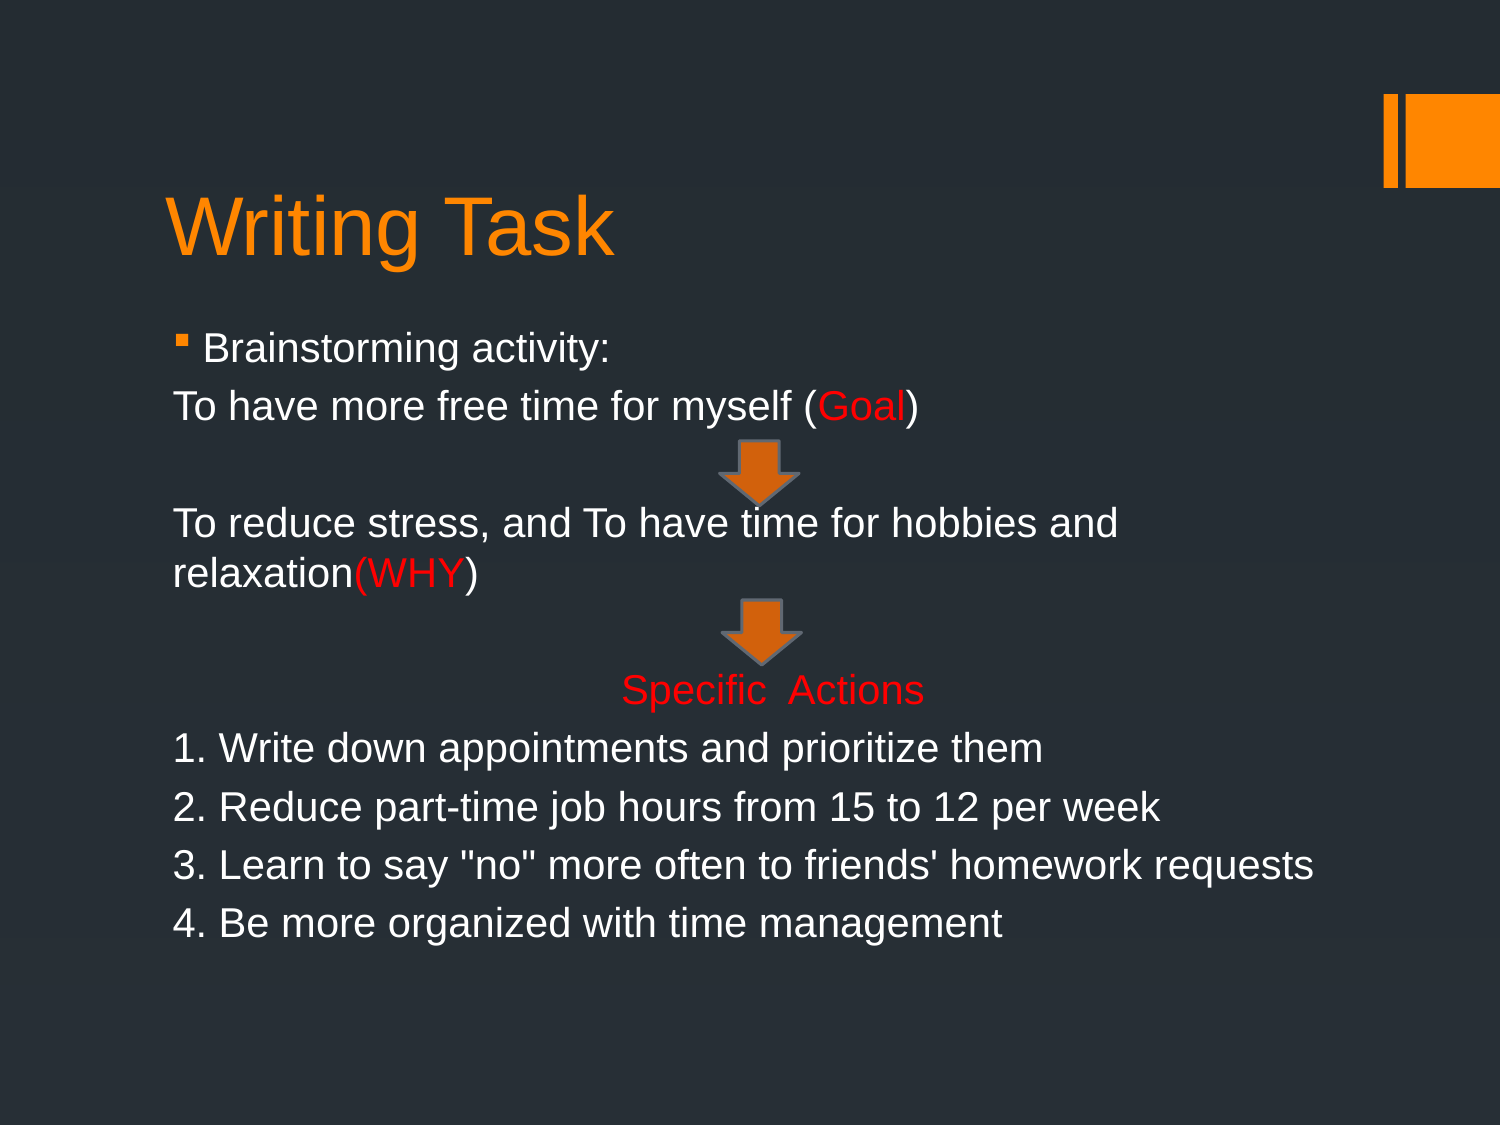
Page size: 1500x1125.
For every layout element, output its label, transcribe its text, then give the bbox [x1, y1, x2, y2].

text_box [720, 598, 803, 667]
title Writing Task [150, 101, 1350, 280]
list Brainstorming activity: To have more free time for myself (Goal) To reduce stress, and To have time for hobbies and relaxation(WHY) Specific Actions 1. Write down appointments and prioritize them 2. Reduce part-time job hours from 15 to 12 per week 3. Learn to say "no" more often to friends' homework requests 4. Be more organized with time management [150, 313, 1350, 1035]
text_box [718, 439, 801, 508]
